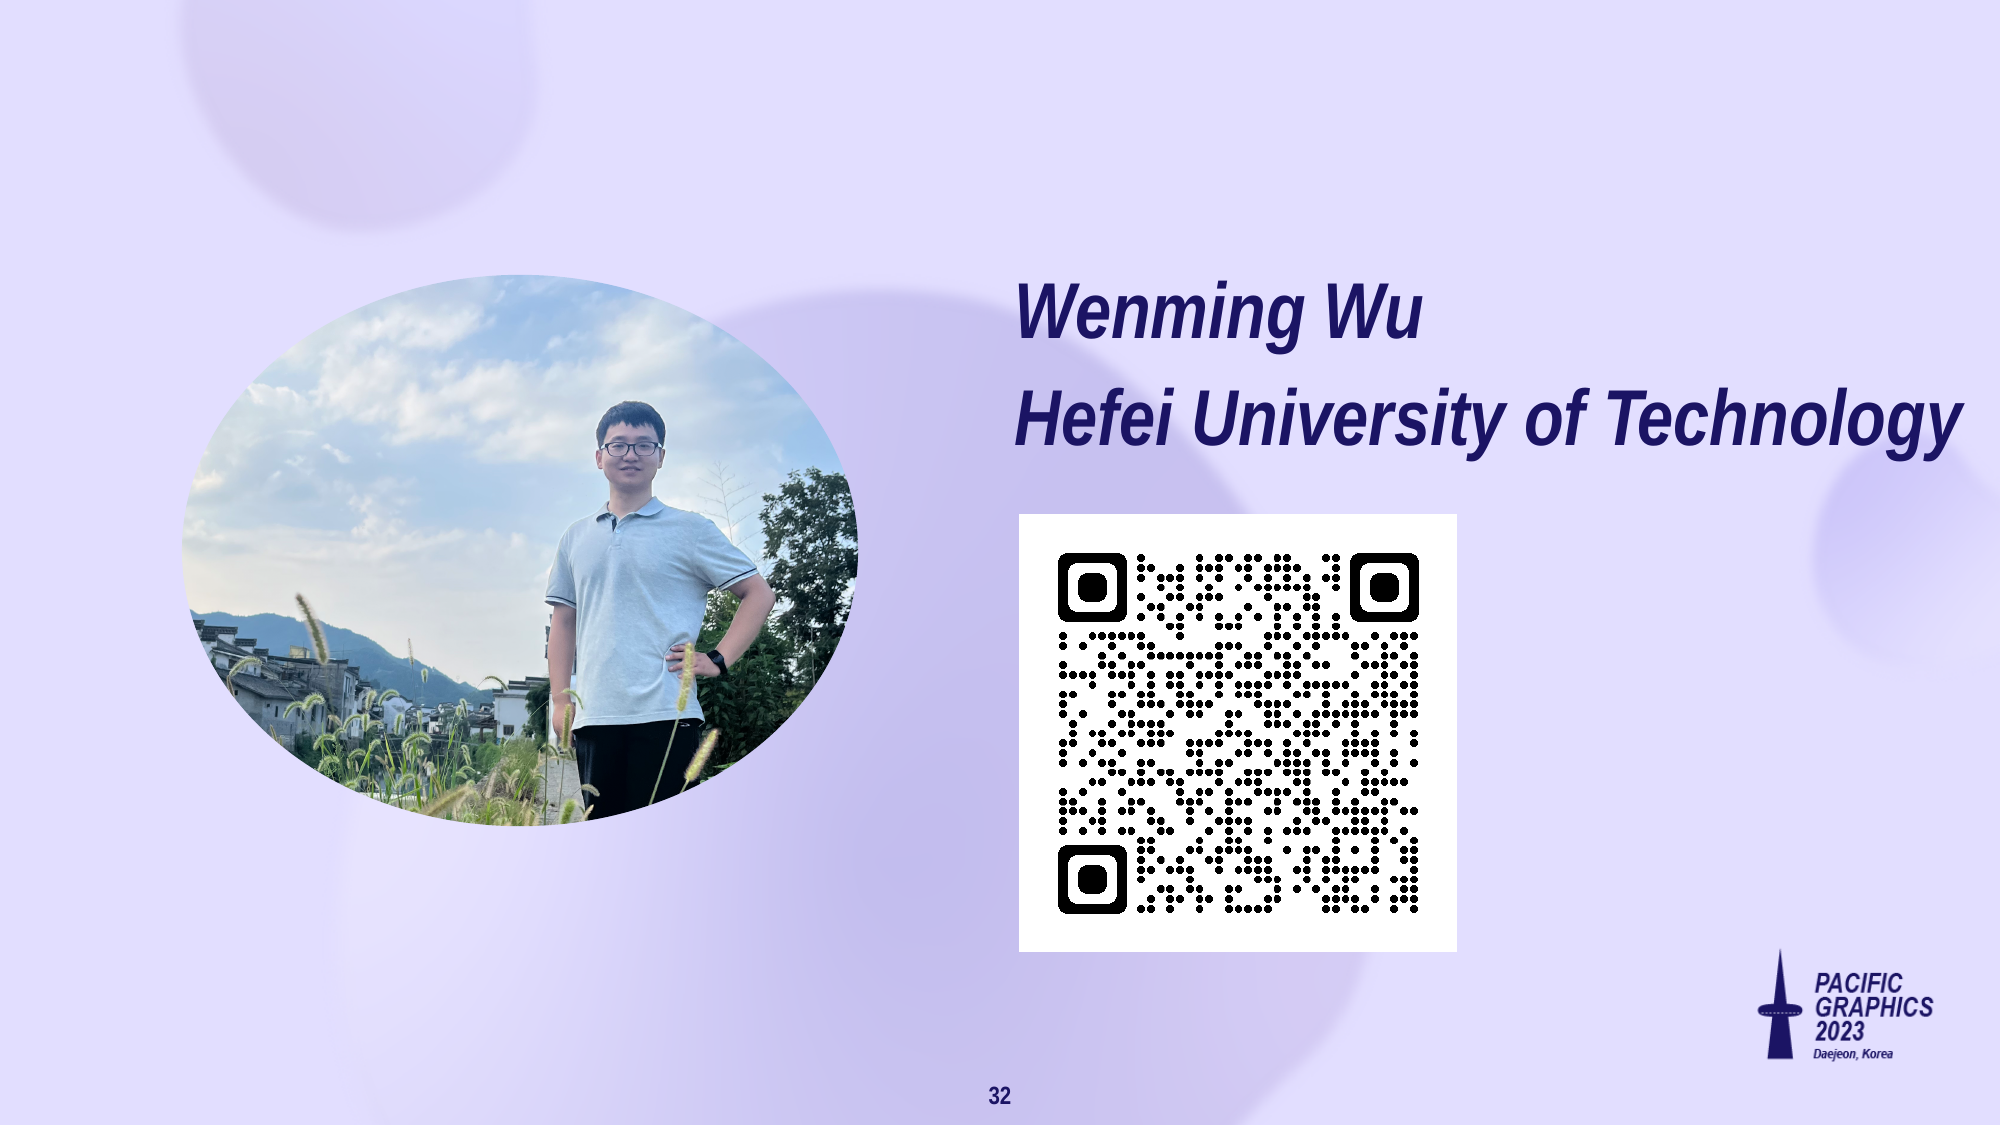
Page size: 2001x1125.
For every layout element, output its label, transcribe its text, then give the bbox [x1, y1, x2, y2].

list Wenming Wu Hefei University of Technology [999, 331, 1981, 402]
picture [0, 0, 2000, 1125]
slide_number 32 [774, 1064, 1225, 1125]
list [1019, 514, 1457, 952]
